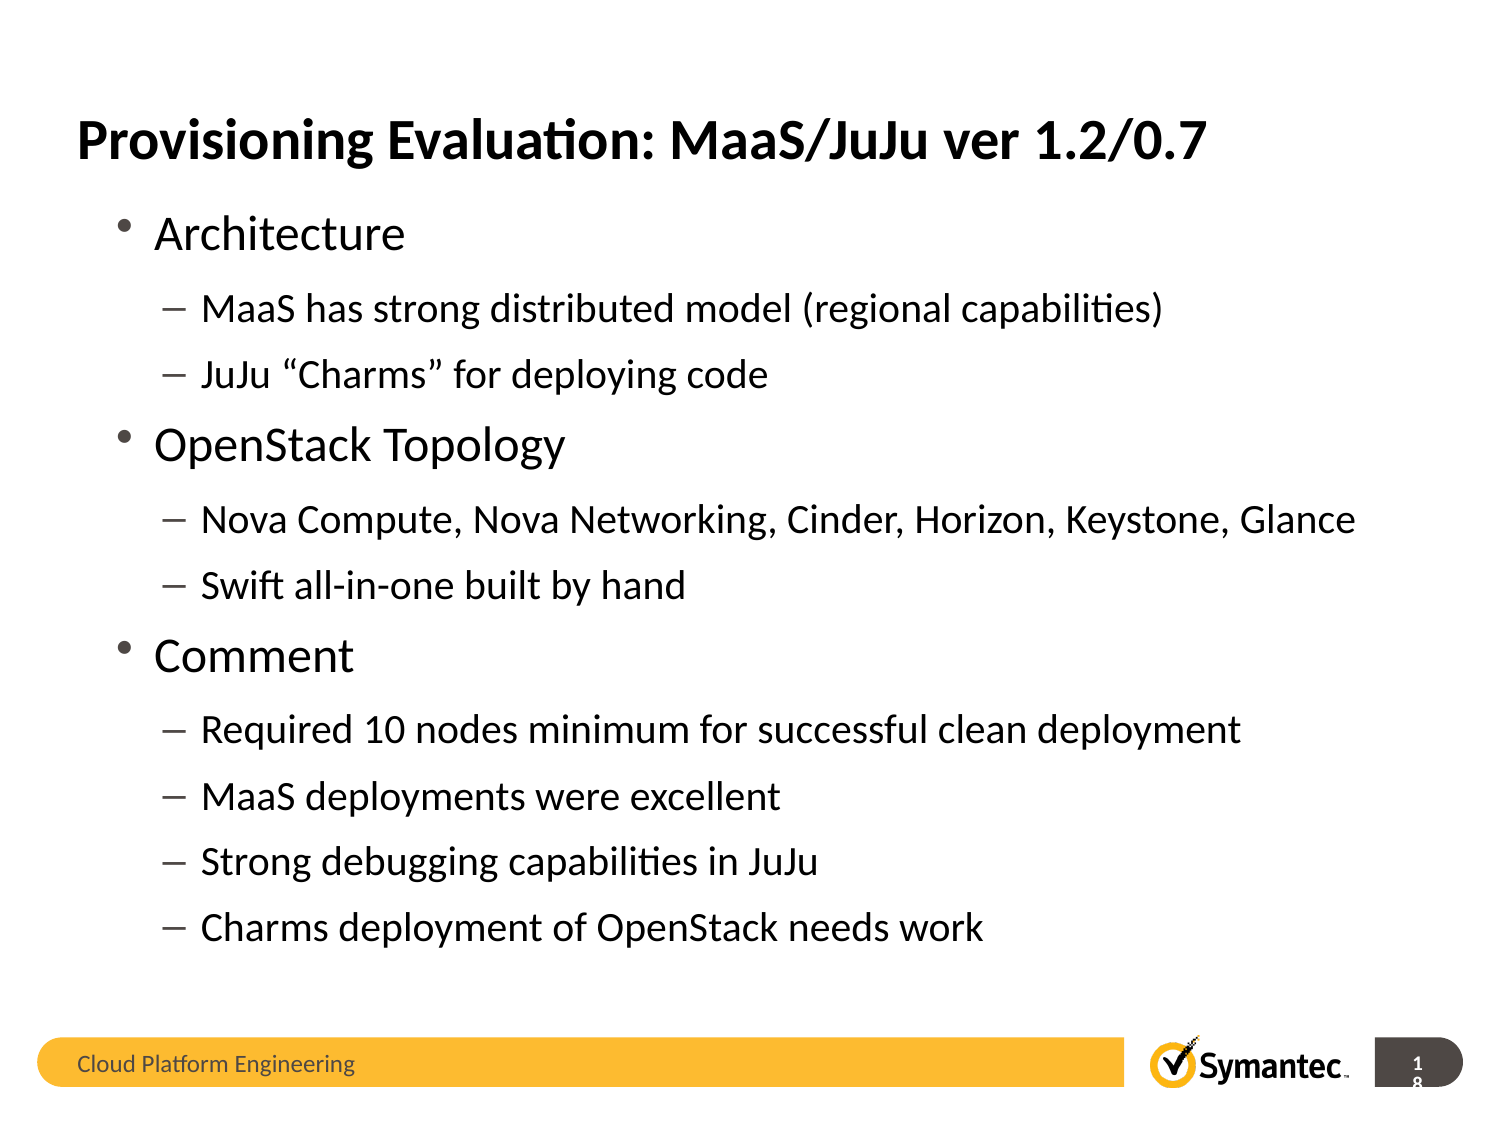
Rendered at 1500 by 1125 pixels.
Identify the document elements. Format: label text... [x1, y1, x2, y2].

title Provisioning Evaluation: MaaS/JuJu ver 1.2/0.7 [62, 40, 1438, 179]
footer Cloud Platform Engineering [62, 1042, 749, 1082]
picture [1150, 1035, 1349, 1088]
slide_number 18 [1402, 1049, 1428, 1075]
list Architecture MaaS has strong distributed model (regional capabilities) JuJu “Charms” for deploying code OpenStack Topology Nova Compute, Nova Networking, Cinder, Horizon, Keystone, Glance Swift all-in-one built by hand Comment Required 10 nodes minimum for successful clean deployment MaaS deployments were excellent Strong debugging capabilities in JuJu Charms deployment of OpenStack needs work [100, 199, 1403, 1013]
